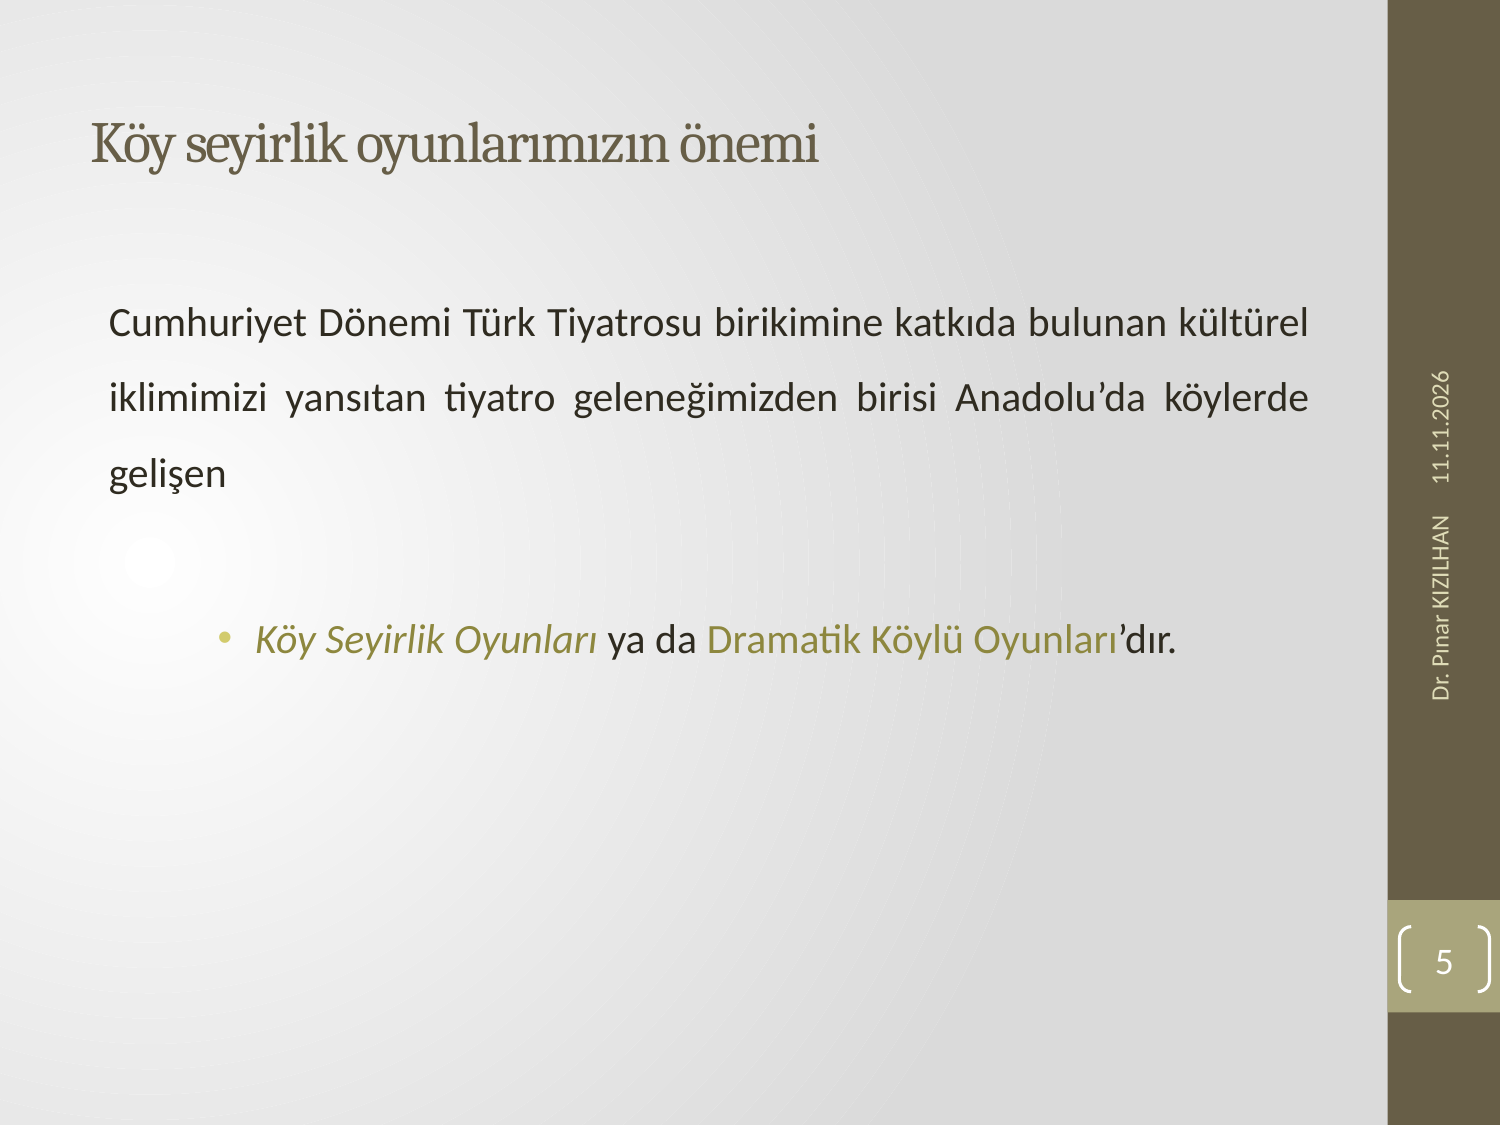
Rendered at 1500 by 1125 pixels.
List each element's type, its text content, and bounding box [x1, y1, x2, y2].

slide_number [1408, 100, 1469, 500]
footer Dr. Pınar KIZILHAN [1408, 500, 1469, 889]
title Köy seyirlik oyunlarımızın önemi [75, 45, 1325, 233]
list Cumhuriyet Dönemi Türk Tiyatrosu birikimine katkıda bulunan kültürel iklimimizi yansıtan tiyatro geleneğimizden birisi Anadolu’da köylerde gelişen Köy Seyirlik Oyunları ya da Dramatik Köylü Oyunları’dır. [75, 262, 1325, 1050]
slide_number 5 [1397, 925, 1492, 994]
